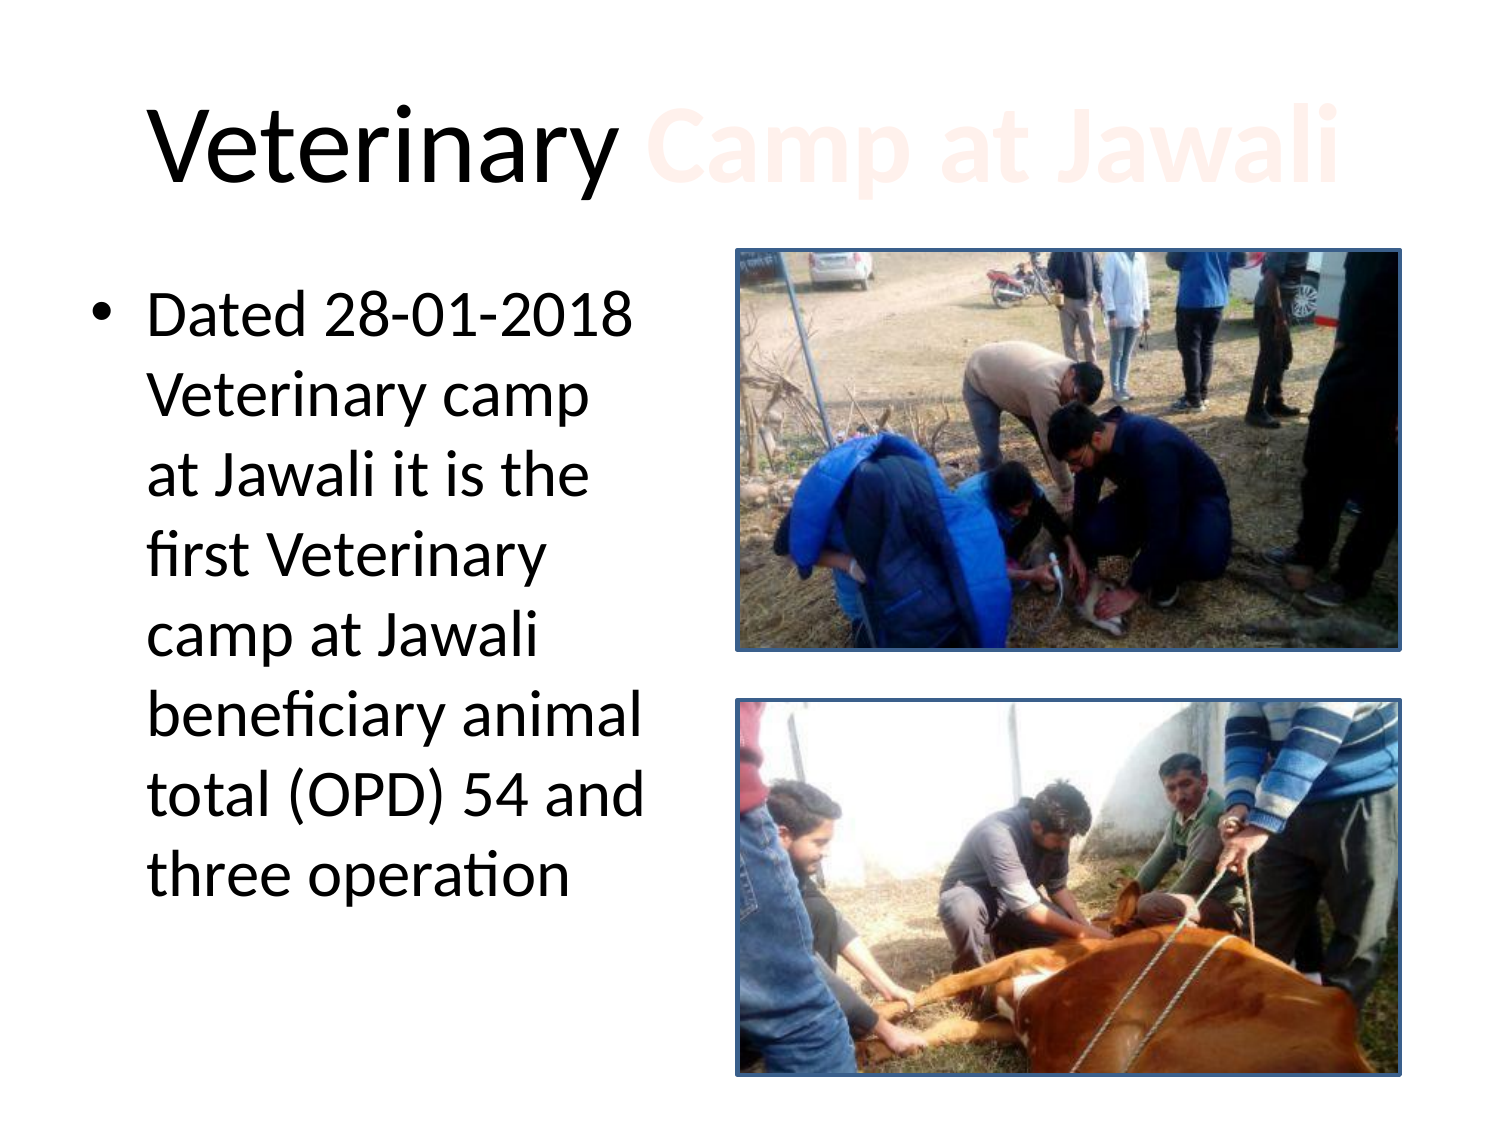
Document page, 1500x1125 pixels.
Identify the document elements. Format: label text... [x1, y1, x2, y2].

text_box [735, 698, 1402, 1077]
text_box Veterinary Camp at Jawali [131, 62, 1384, 213]
list Dated 28-01-2018 Veterinary camp at Jawali it is the first Veterinary camp at Jawali beneficiary animal total (OPD) 54 and three operation [75, 262, 663, 1005]
text_box [735, 248, 1402, 652]
